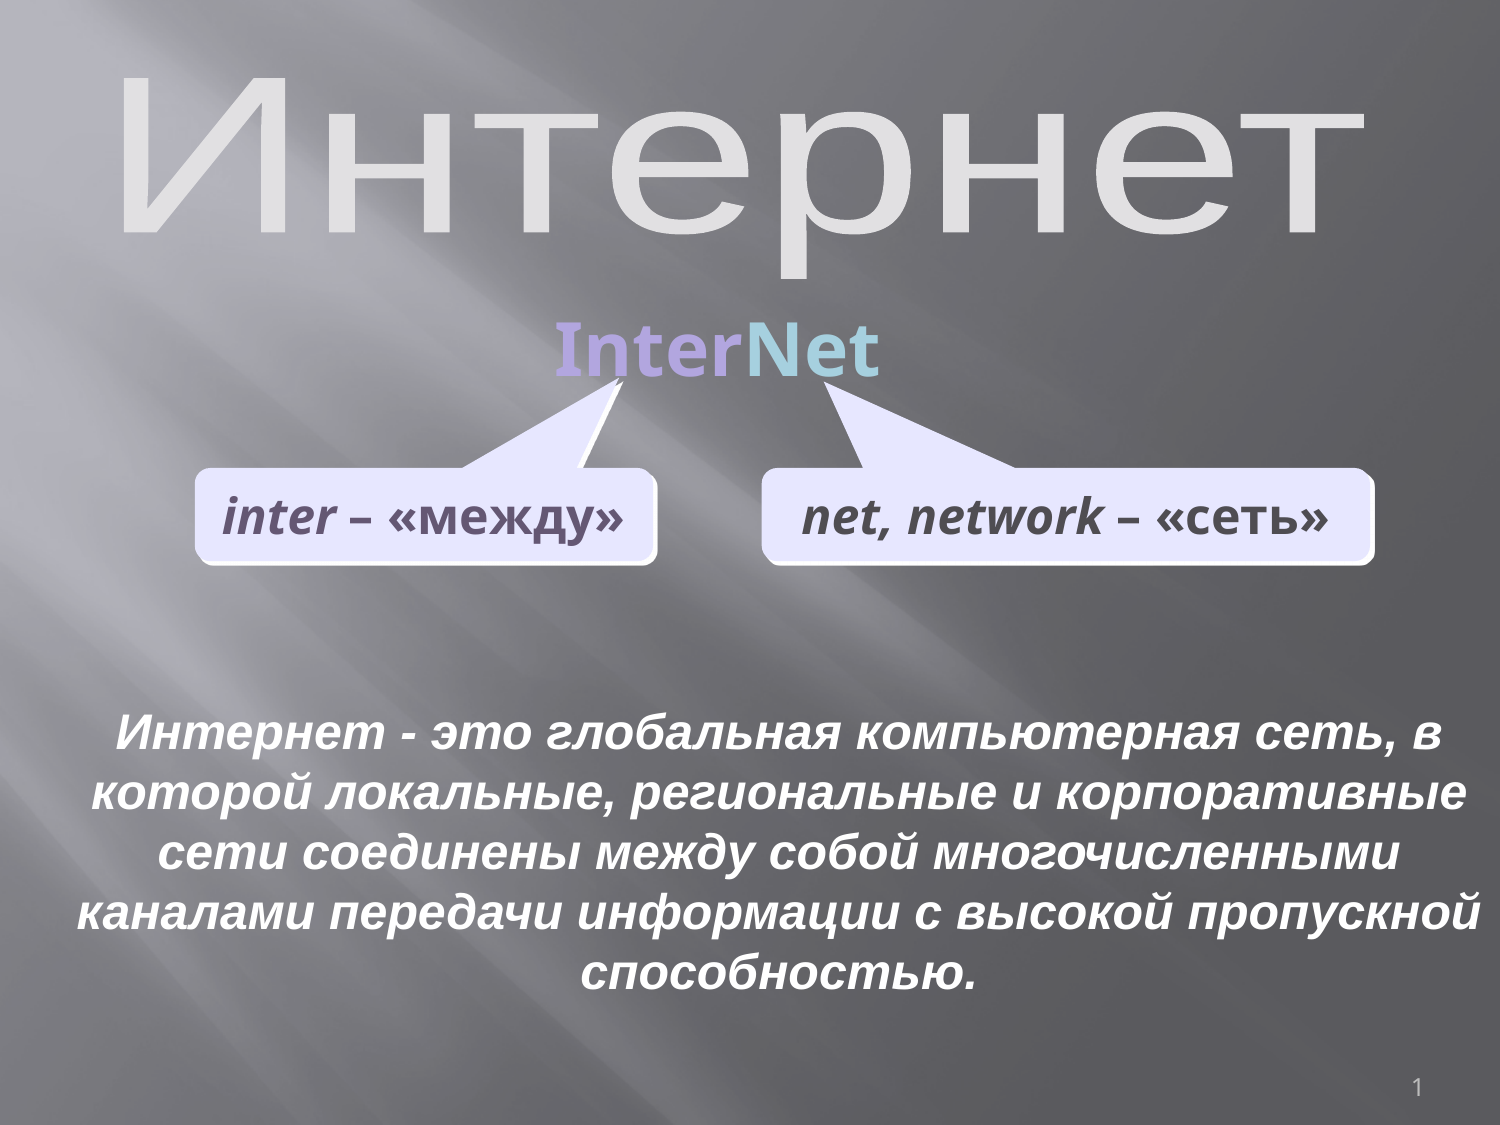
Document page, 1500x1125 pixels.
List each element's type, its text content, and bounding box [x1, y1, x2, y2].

text_box net, network – «сеть» [761, 381, 1371, 562]
text_box Интернет - это глобальная компьютерная сеть, в которой локальные, региональные и корпоративные сети соединены между собой многочисленными каналами передачи информации с высокой пропускной способностью. [58, 692, 1500, 1008]
text_box inter – «между» [194, 377, 654, 562]
text_box InterNet [549, 302, 887, 391]
slide_number 1 [1299, 1052, 1425, 1113]
